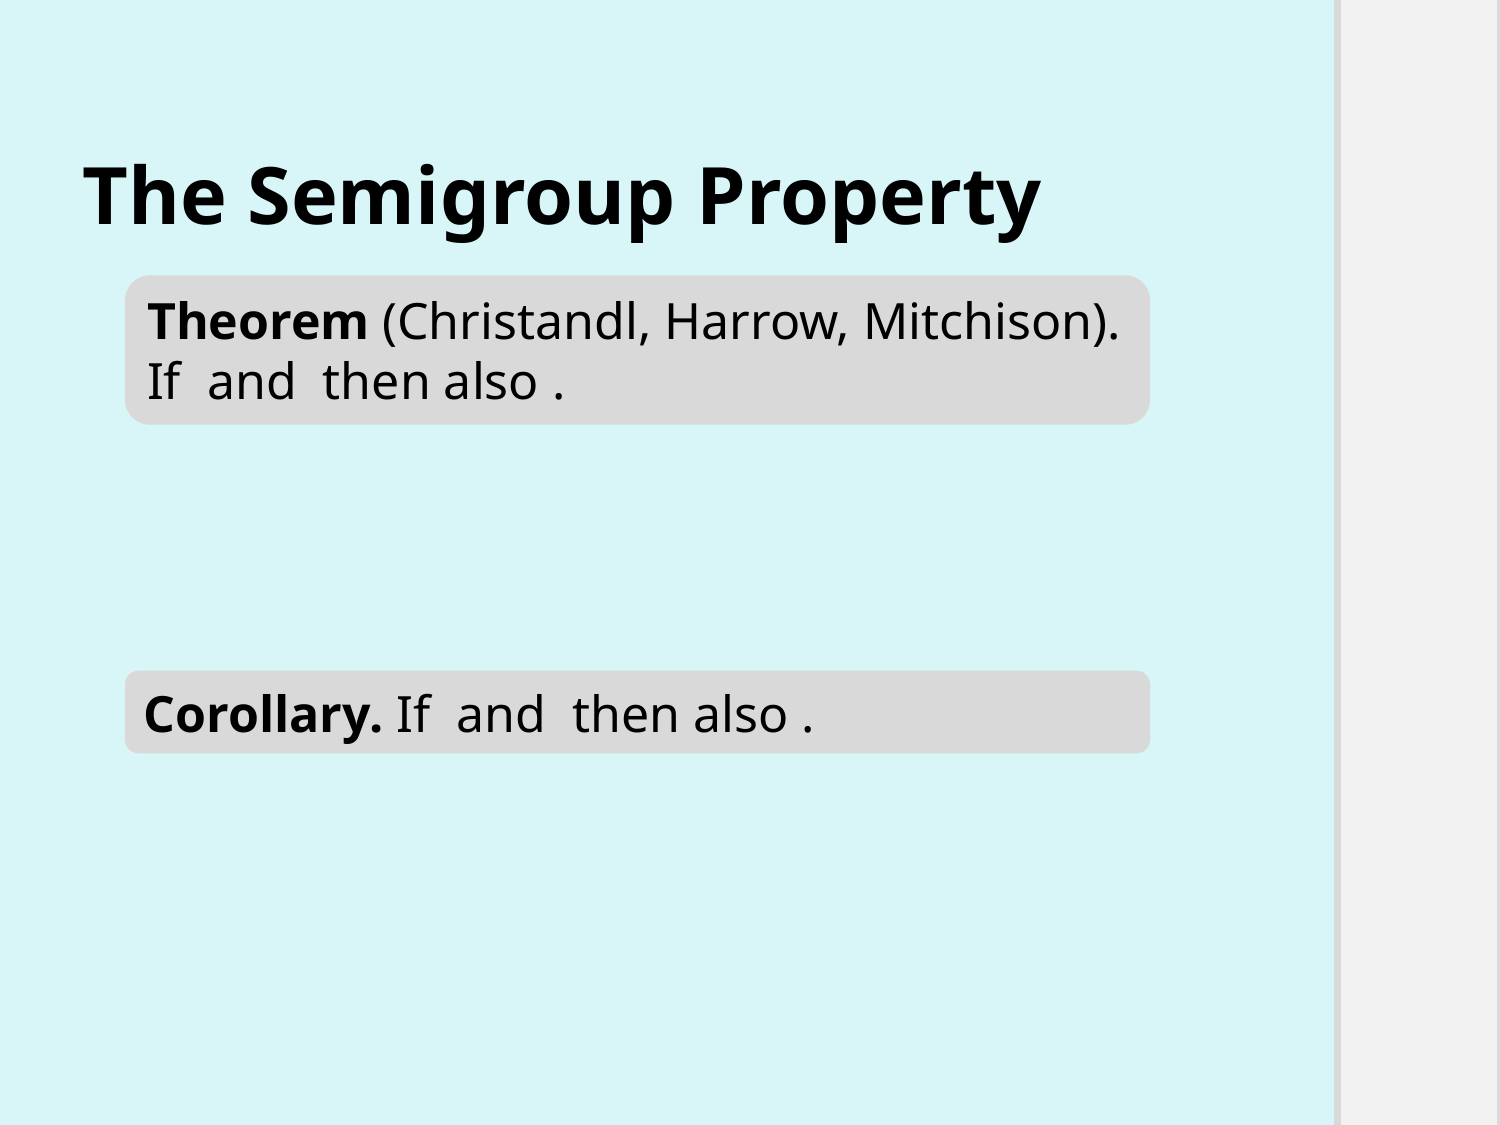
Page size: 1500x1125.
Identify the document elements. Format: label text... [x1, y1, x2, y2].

title The Semigroup Property [75, 52, 1263, 240]
